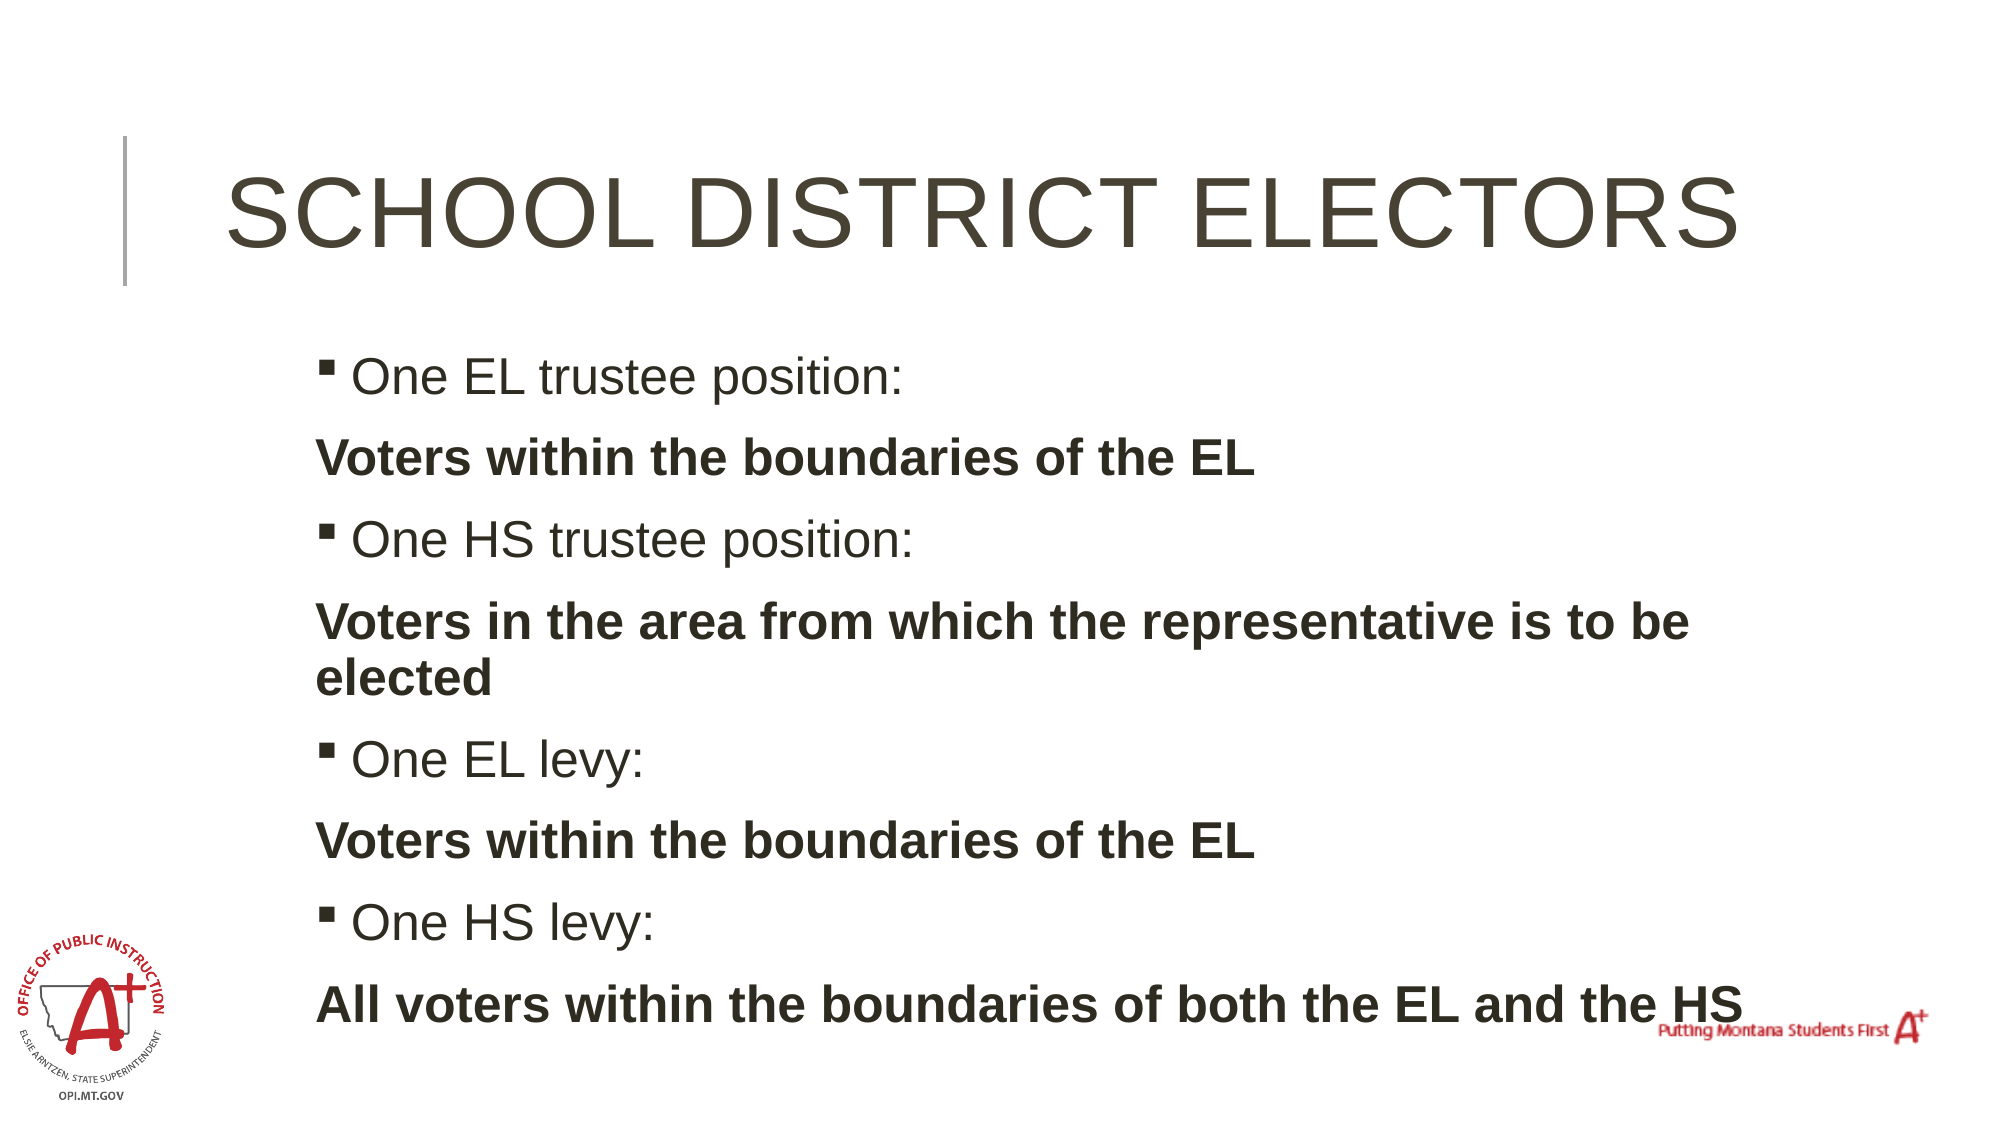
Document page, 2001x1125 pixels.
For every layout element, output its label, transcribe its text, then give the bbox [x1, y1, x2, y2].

picture [1654, 999, 1938, 1054]
picture [0, 931, 176, 1107]
list One EL trustee position: Voters within the boundaries of the EL One HS trustee position: Voters in the area from which the representative is to be elected One EL levy: Voters within the boundaries of the EL One HS levy: All voters within the boundaries of both the EL and the HS [307, 341, 1774, 1050]
title School District electors [209, 96, 1805, 342]
